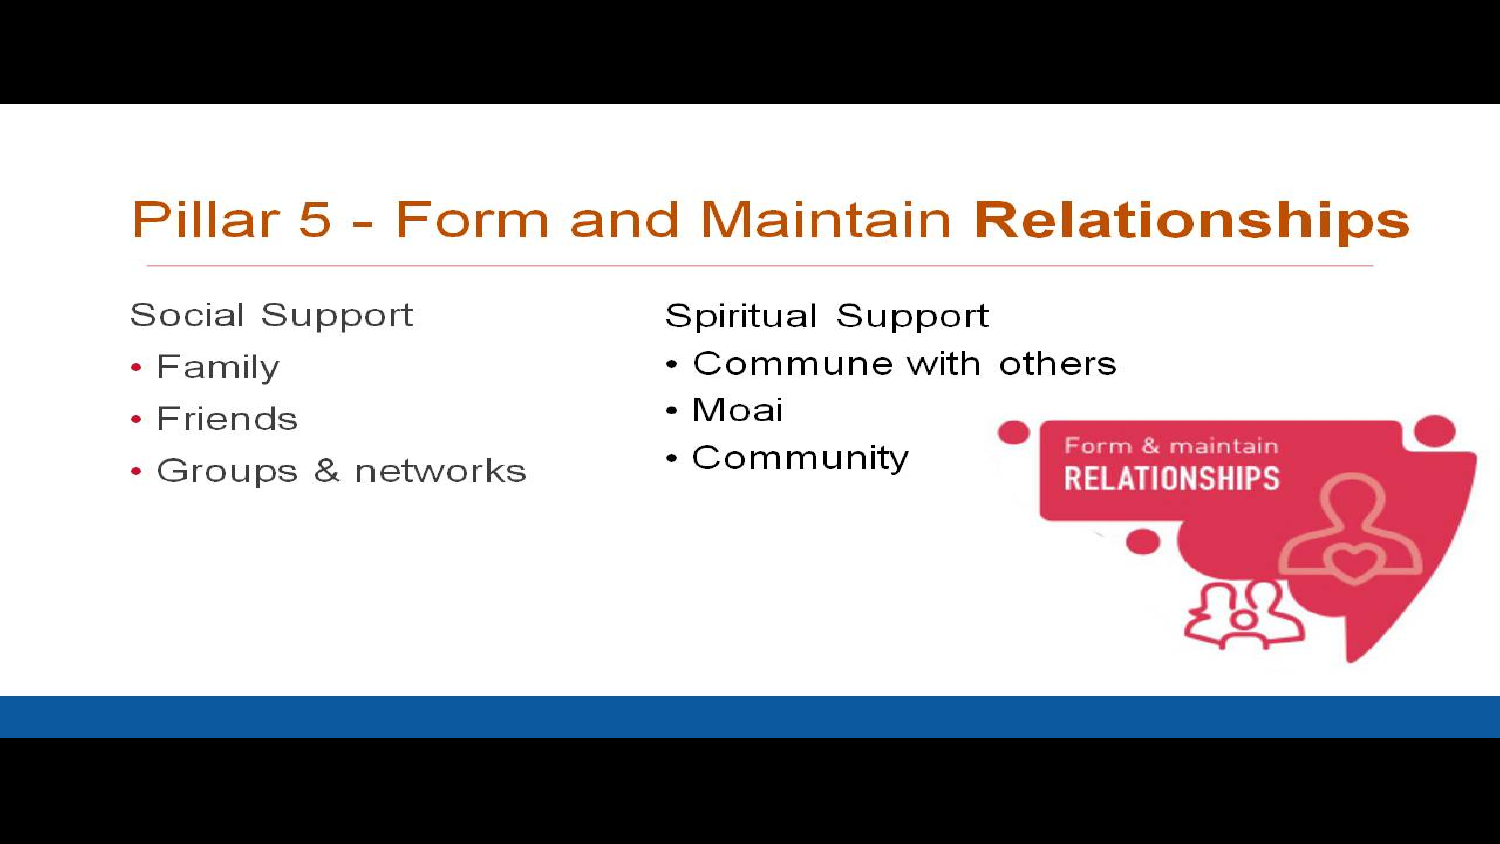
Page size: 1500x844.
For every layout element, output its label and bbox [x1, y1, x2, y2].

picture [0, 104, 1500, 738]
